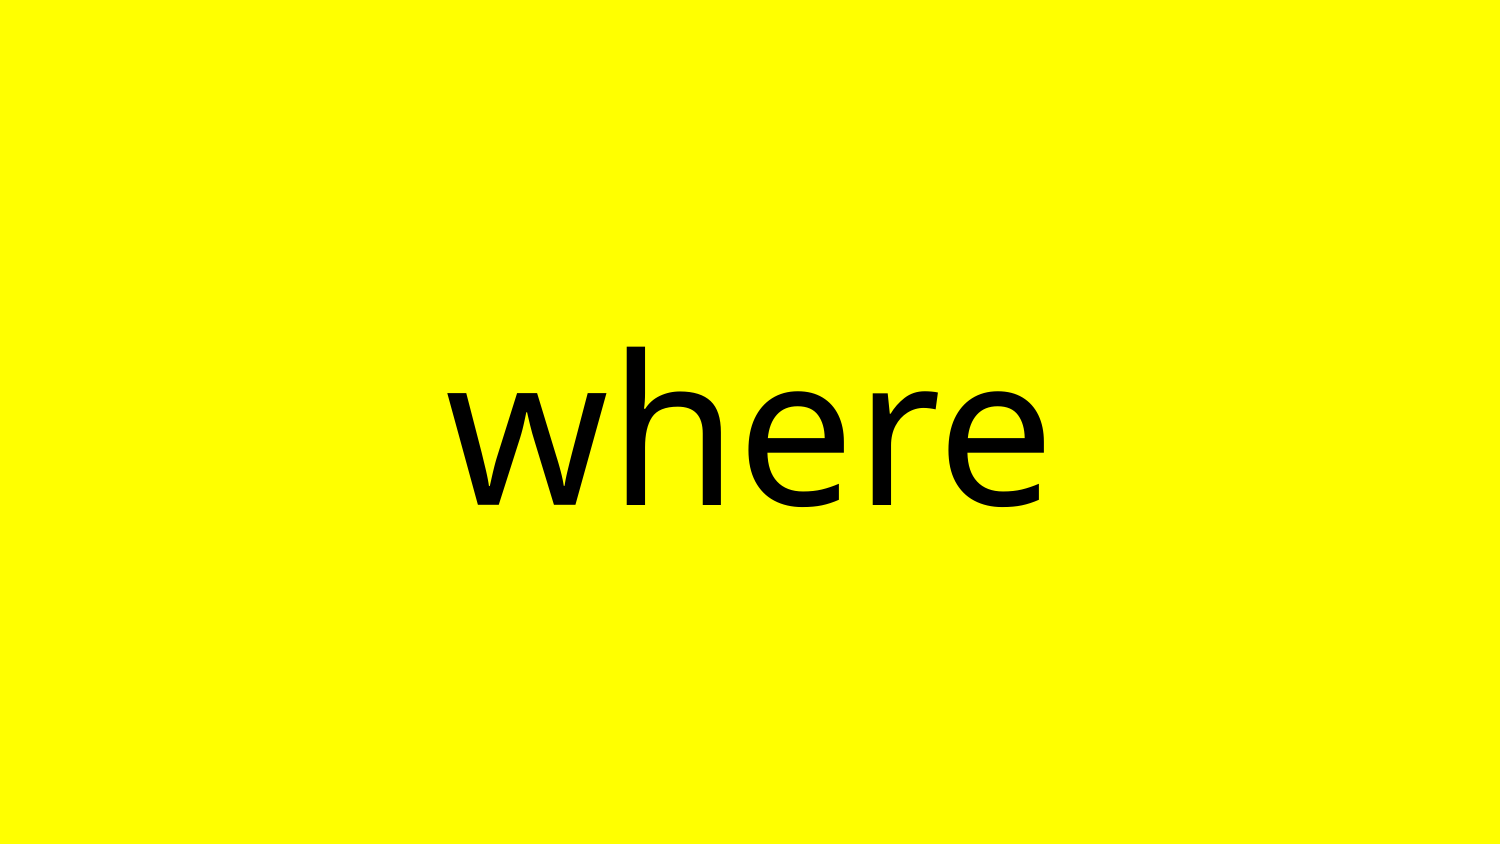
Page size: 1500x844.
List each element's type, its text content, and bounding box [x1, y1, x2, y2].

title where [51, 352, 1449, 491]
